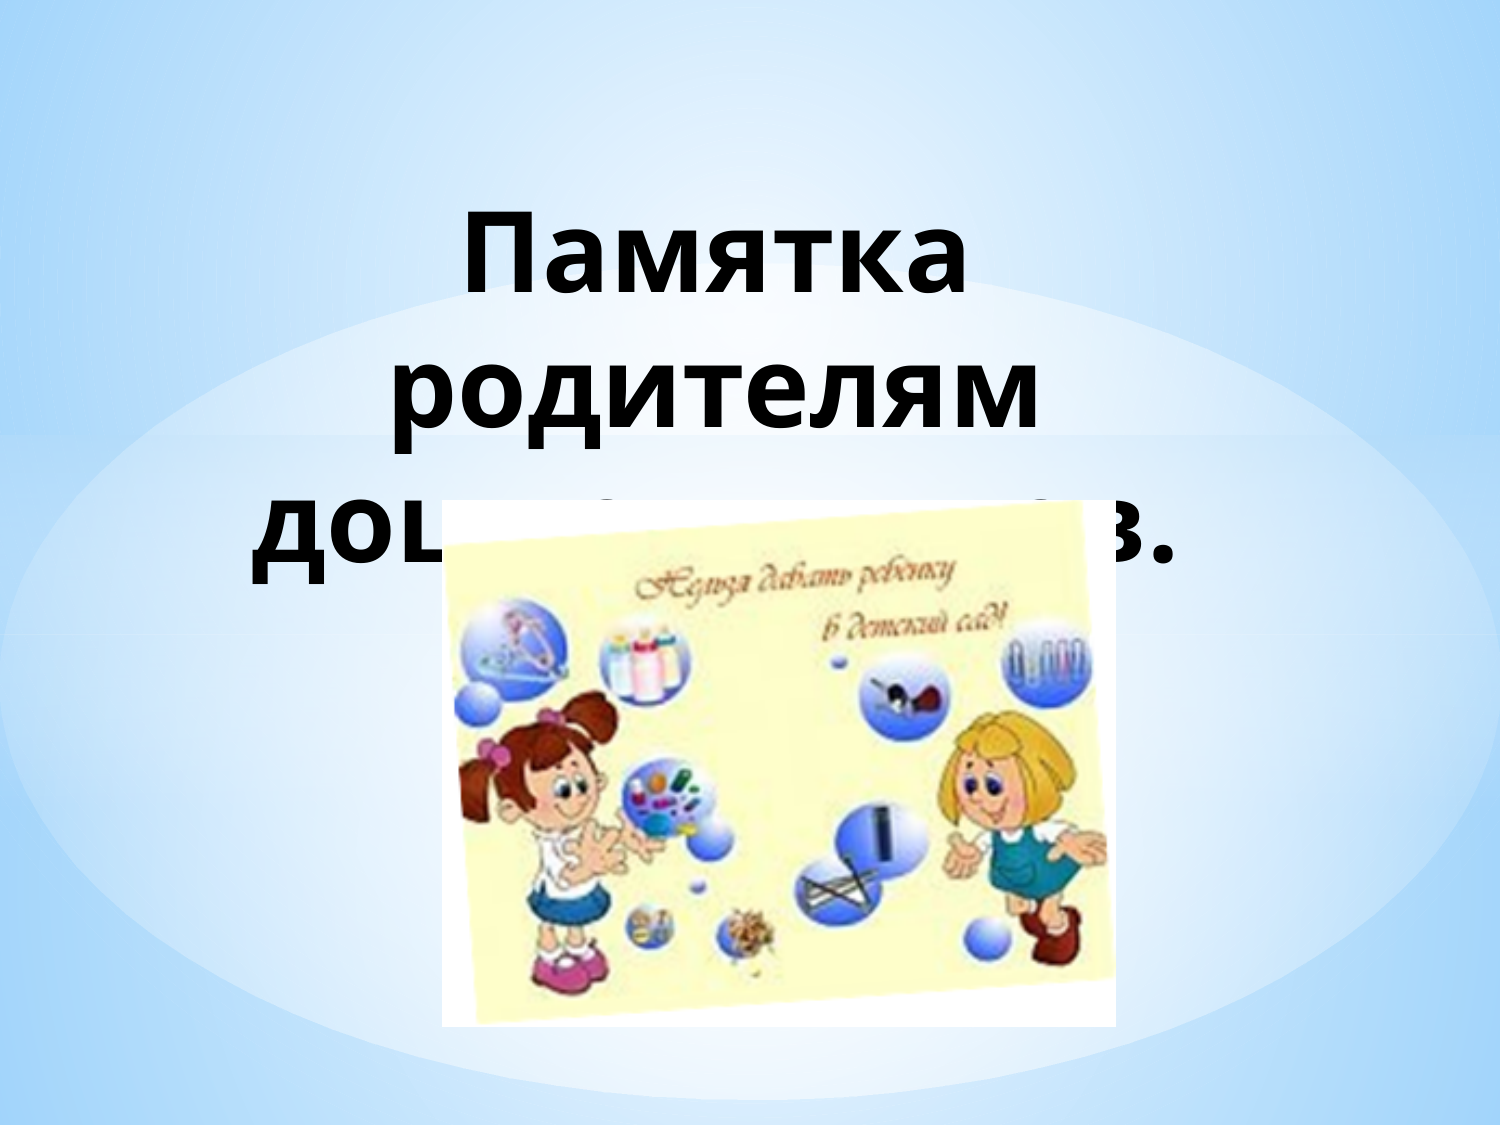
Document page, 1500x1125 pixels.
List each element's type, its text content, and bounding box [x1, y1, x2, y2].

title Памятка родителям дошкольников. [112, 172, 1290, 467]
picture [441, 499, 1116, 1027]
